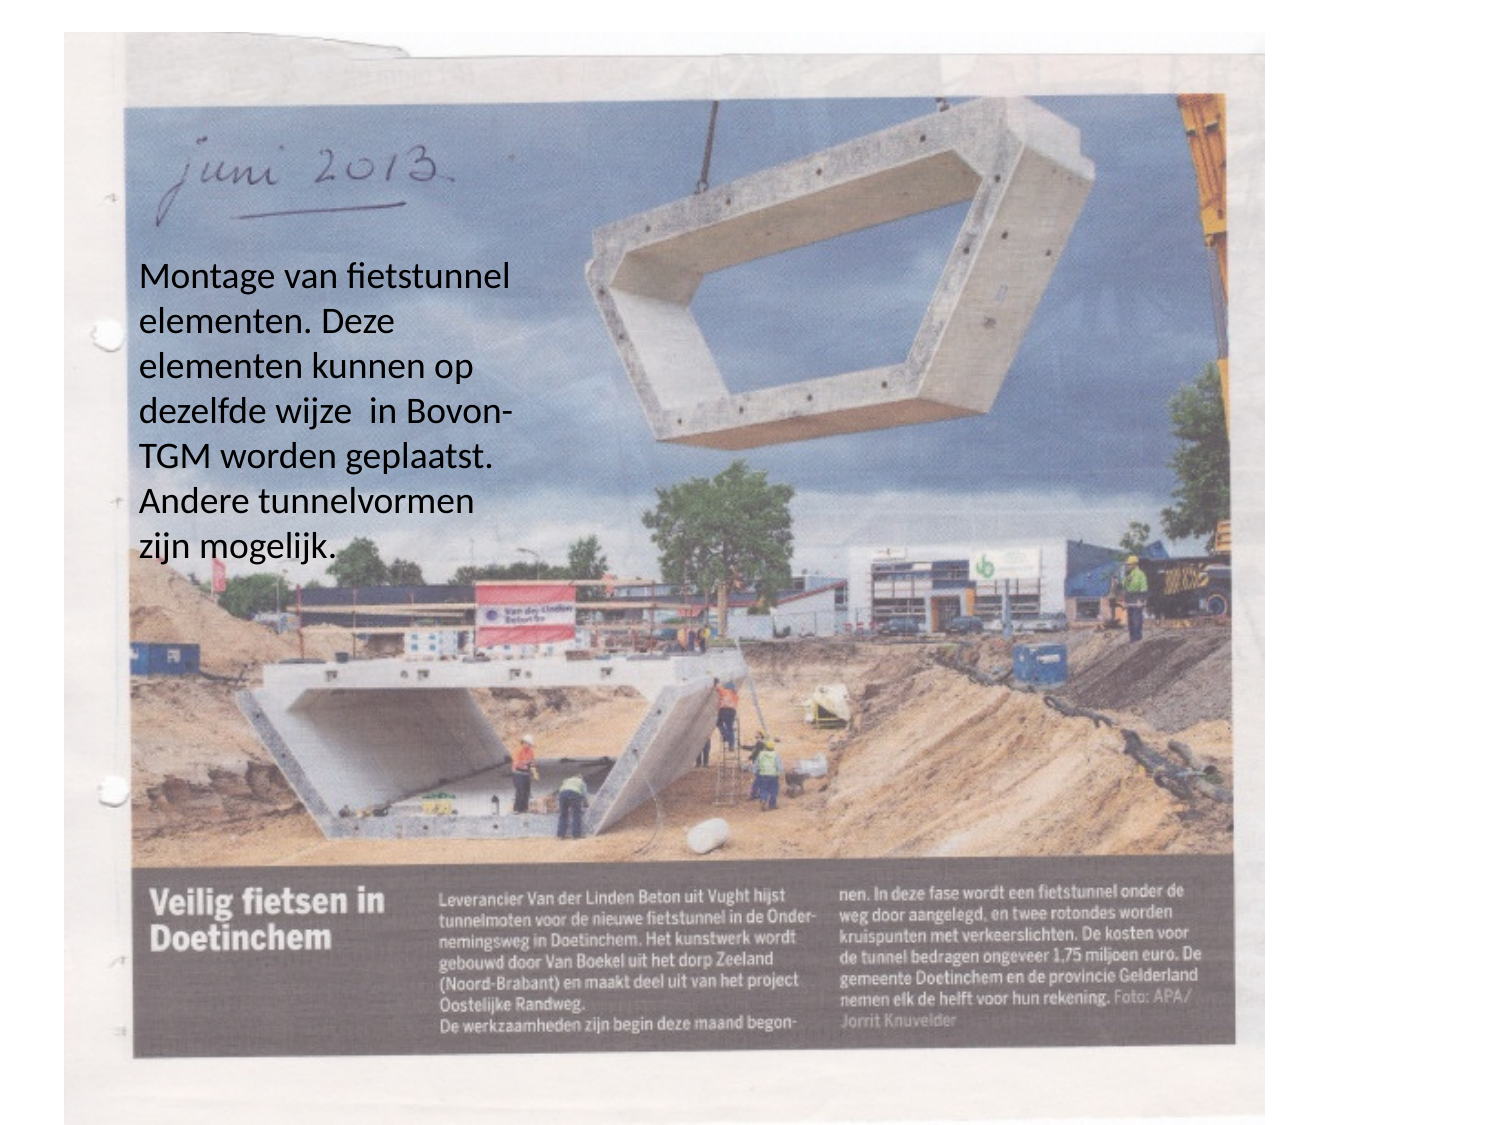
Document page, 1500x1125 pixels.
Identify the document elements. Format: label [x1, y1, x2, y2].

list [64, 32, 1265, 1125]
